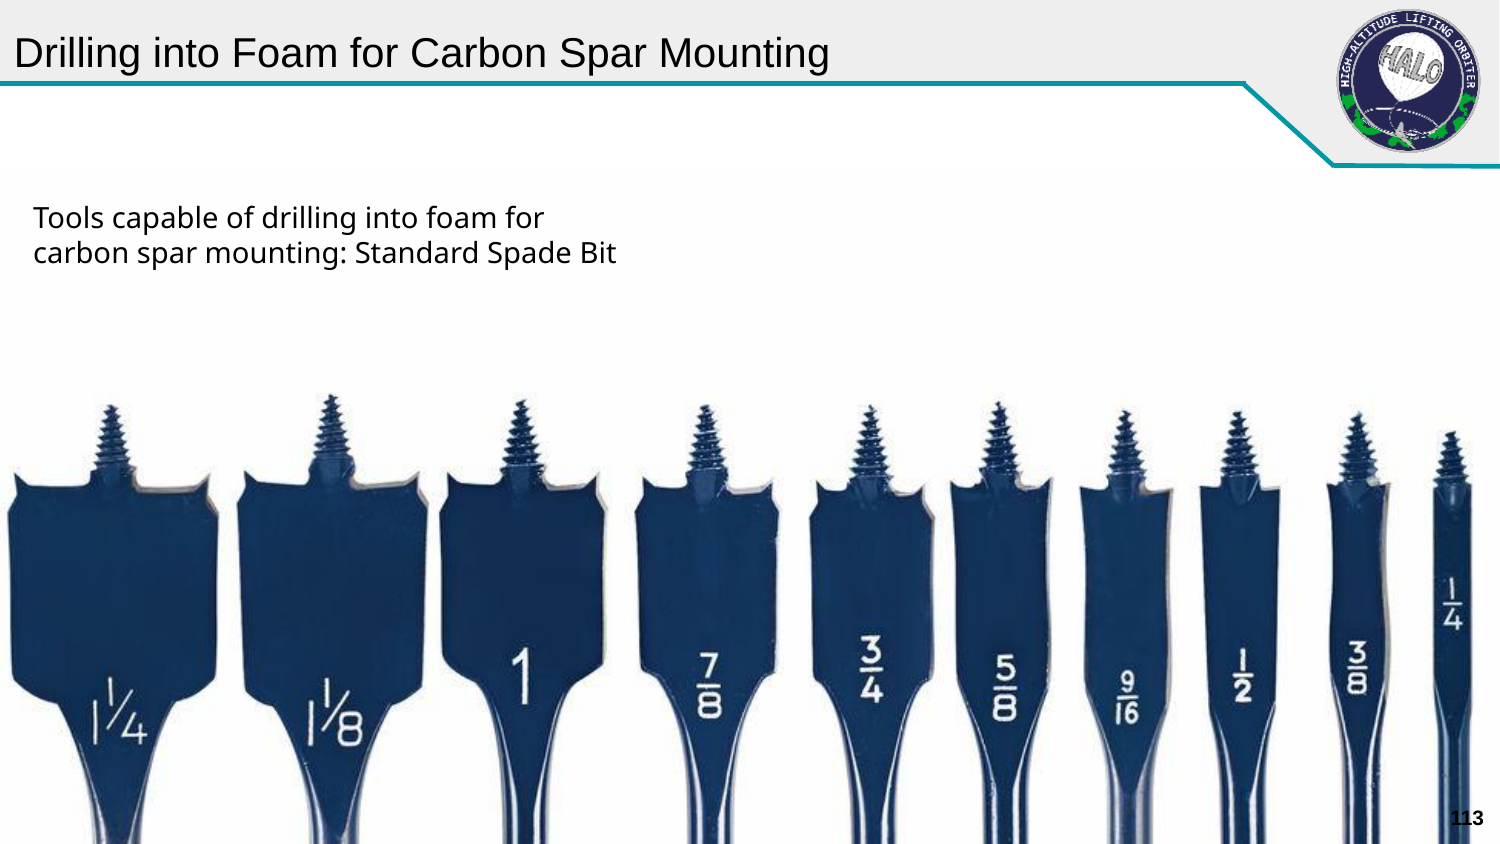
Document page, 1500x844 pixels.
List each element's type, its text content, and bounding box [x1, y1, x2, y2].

picture [1335, 8, 1481, 154]
picture [0, 171, 1500, 844]
title Drilling into Foam for Carbon Spar Mounting [0, 10, 1246, 92]
